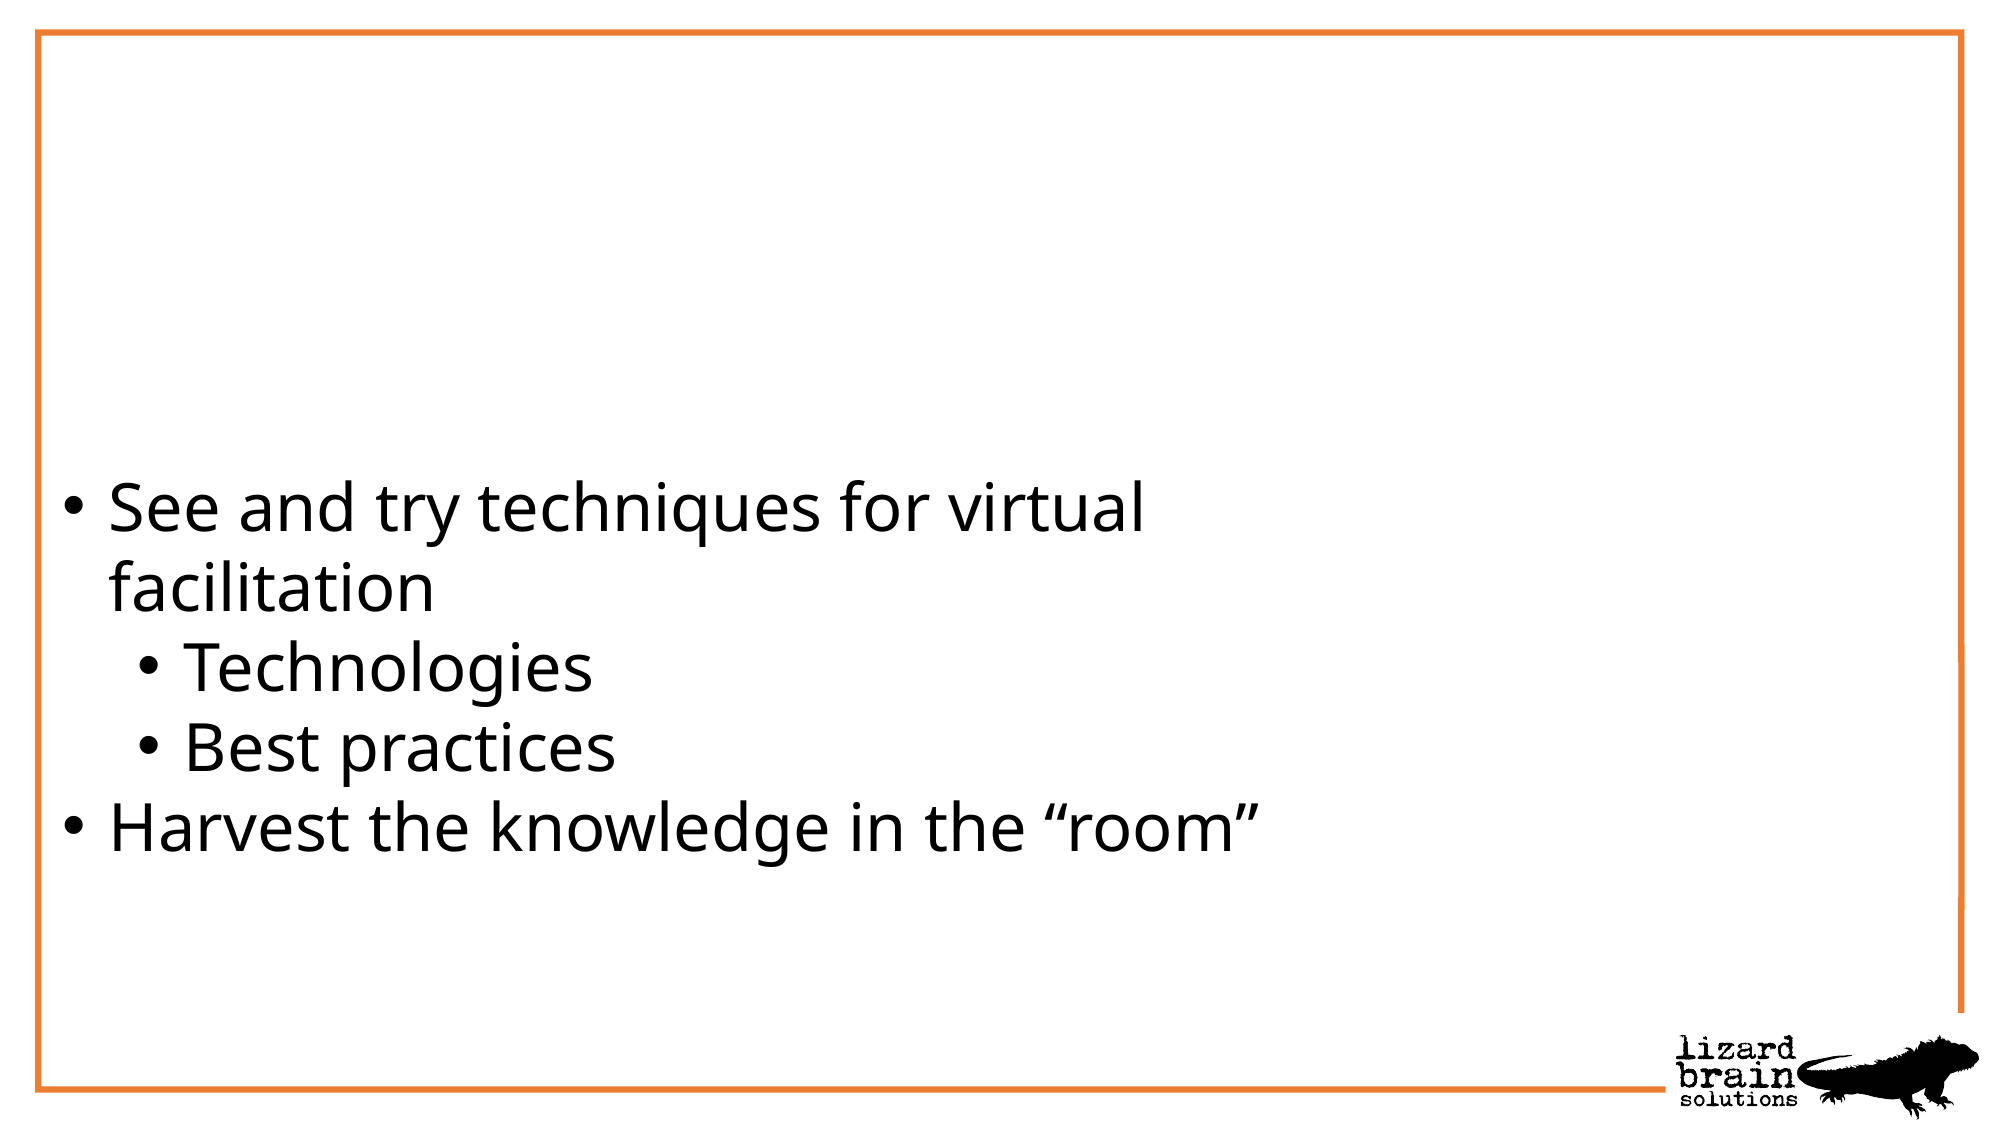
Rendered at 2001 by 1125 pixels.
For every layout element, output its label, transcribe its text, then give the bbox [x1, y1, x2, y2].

picture [1676, 1035, 1979, 1120]
text_box See and try techniques for virtual facilitation Technologies Best practices Harvest the knowledge in the “room” [47, 457, 1344, 952]
